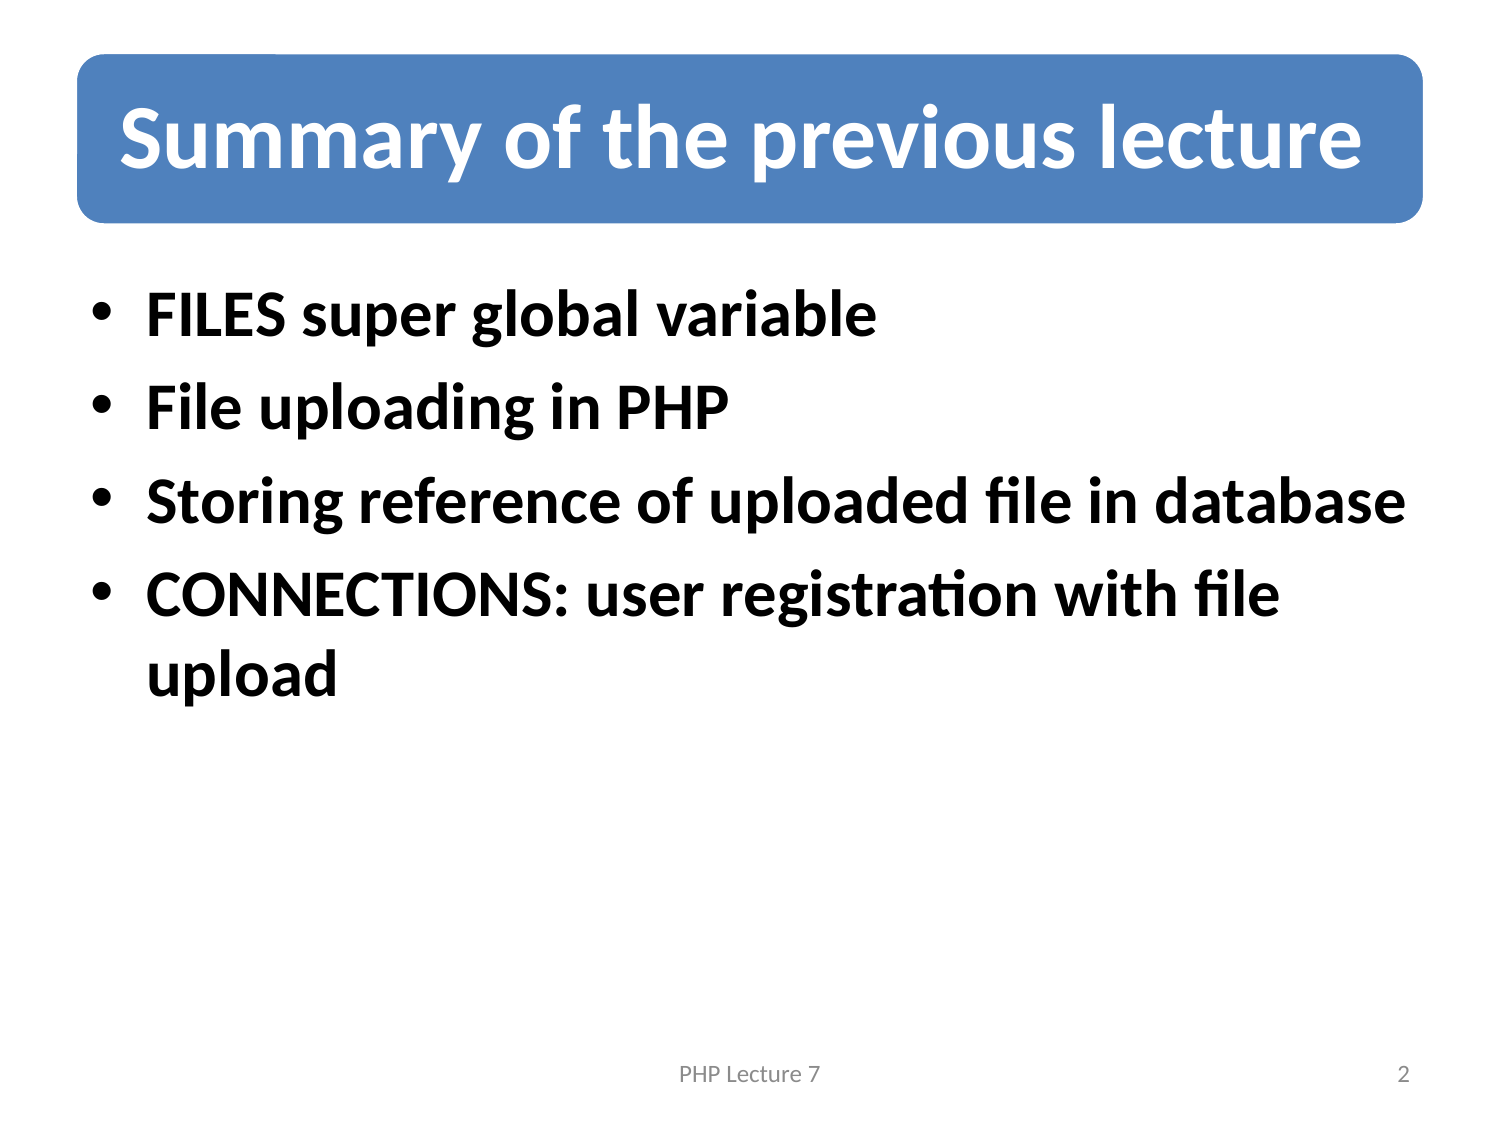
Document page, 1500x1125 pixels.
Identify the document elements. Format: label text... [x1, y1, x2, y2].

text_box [74, 44, 1426, 233]
list FILES super global variable File uploading in PHP Storing reference of uploaded file in database CONNECTIONS: user registration with file upload [75, 262, 1425, 1005]
slide_number 2 [1074, 1042, 1425, 1103]
footer PHP Lecture 7 [512, 1042, 988, 1103]
